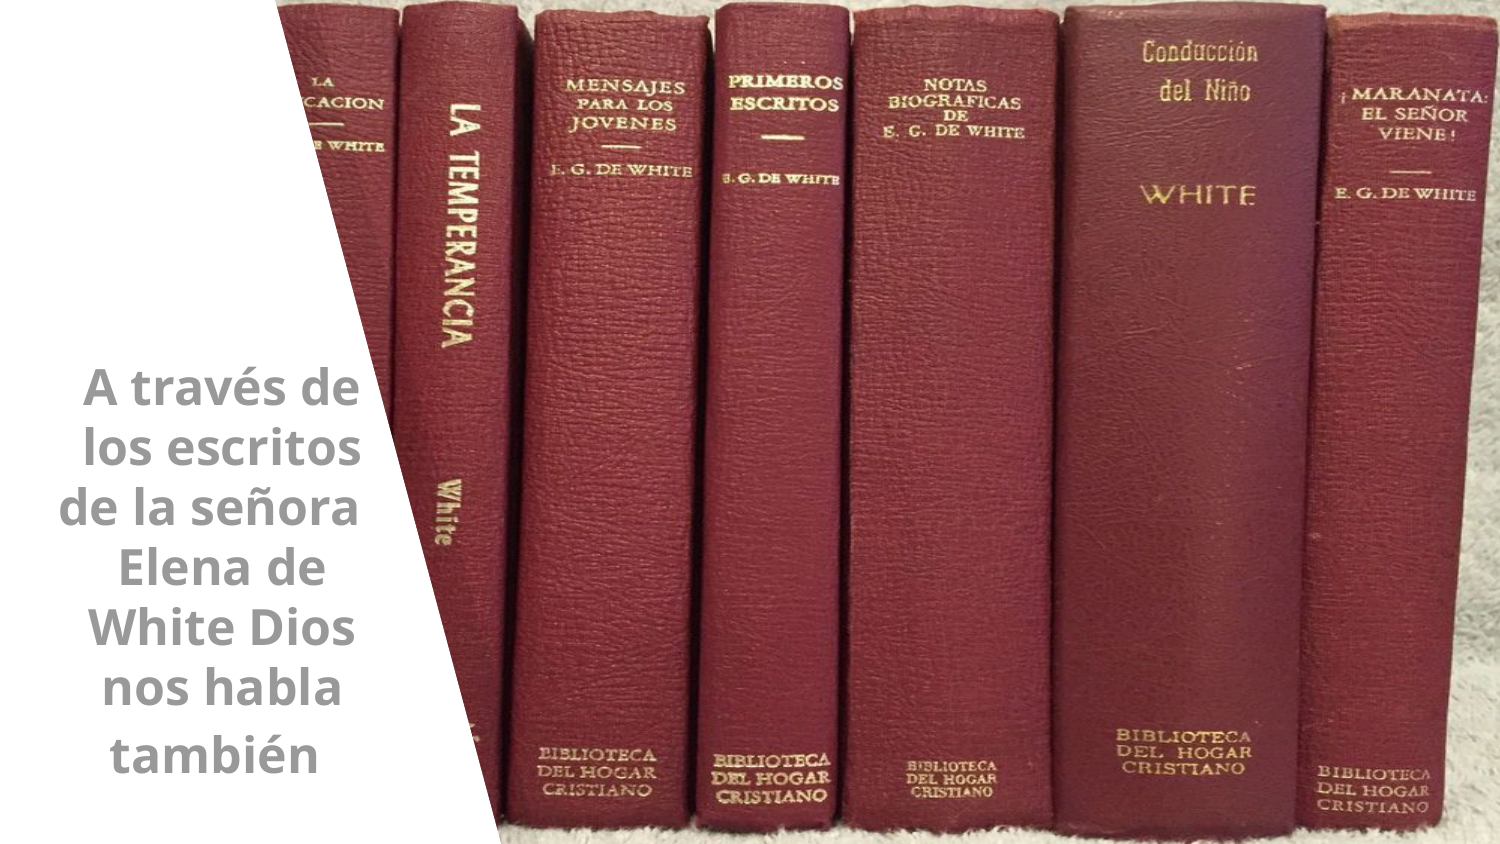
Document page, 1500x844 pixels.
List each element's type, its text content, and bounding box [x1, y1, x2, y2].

picture [276, 0, 1500, 844]
title A través de los escritos de la señora Elena de White Dios nos habla también [35, 685, 410, 800]
